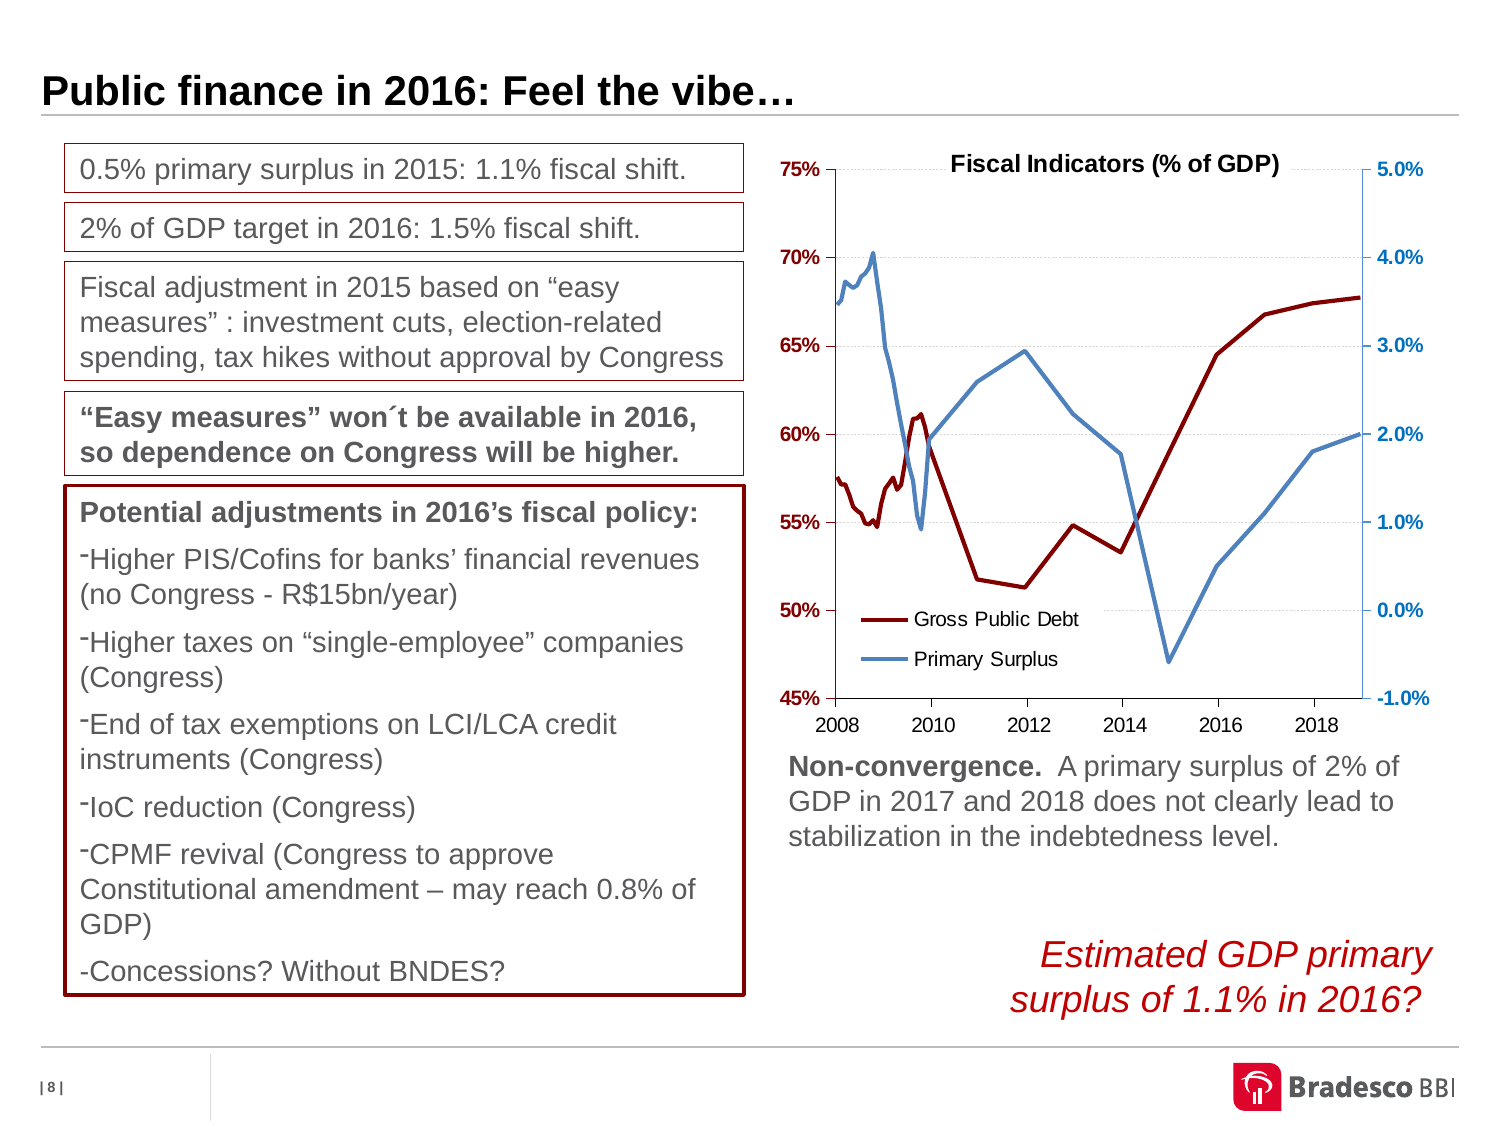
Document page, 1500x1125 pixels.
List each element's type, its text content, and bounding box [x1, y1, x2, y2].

text_box Estimated GDP primary surplus of 1.1% in 2016? [938, 922, 1447, 1028]
text_box 2% of GDP target in 2016: 1.5% fiscal shift. [64, 202, 744, 252]
text_box Fiscal adjustment in 2015 based on “easy measures” : investment cuts, election-related spending, tax hikes without approval by Congress [64, 261, 744, 381]
text_box “Easy measures” won´t be available in 2016, so dependence on Congress will be higher. [64, 391, 744, 476]
text_box 0.5% primary surplus in 2015: 1.1% fiscal shift. [64, 143, 744, 193]
text_box Non-convergence. A primary surplus of 2% of GDP in 2017 and 2018 does not clearly lead to stabilization in the indebtedness level. [773, 745, 1448, 860]
chart [773, 142, 1454, 740]
text_box Public finance in 2016: Feel the vibe… [41, 47, 1447, 120]
text_box Potential adjustments in 2016’s fiscal policy: Higher PIS/Cofins for banks’ financial revenues (no Congress - R$15bn/year) Higher taxes on “single-employee” companies (Congress) End of tax exemptions on LCI/LCA credit instruments (Congress) IoC reduction (Congress) CPMF revival (Congress to approve Constitutional amendment – may reach 0.8% of GDP) -Concessions? Without BNDES? [64, 485, 744, 996]
